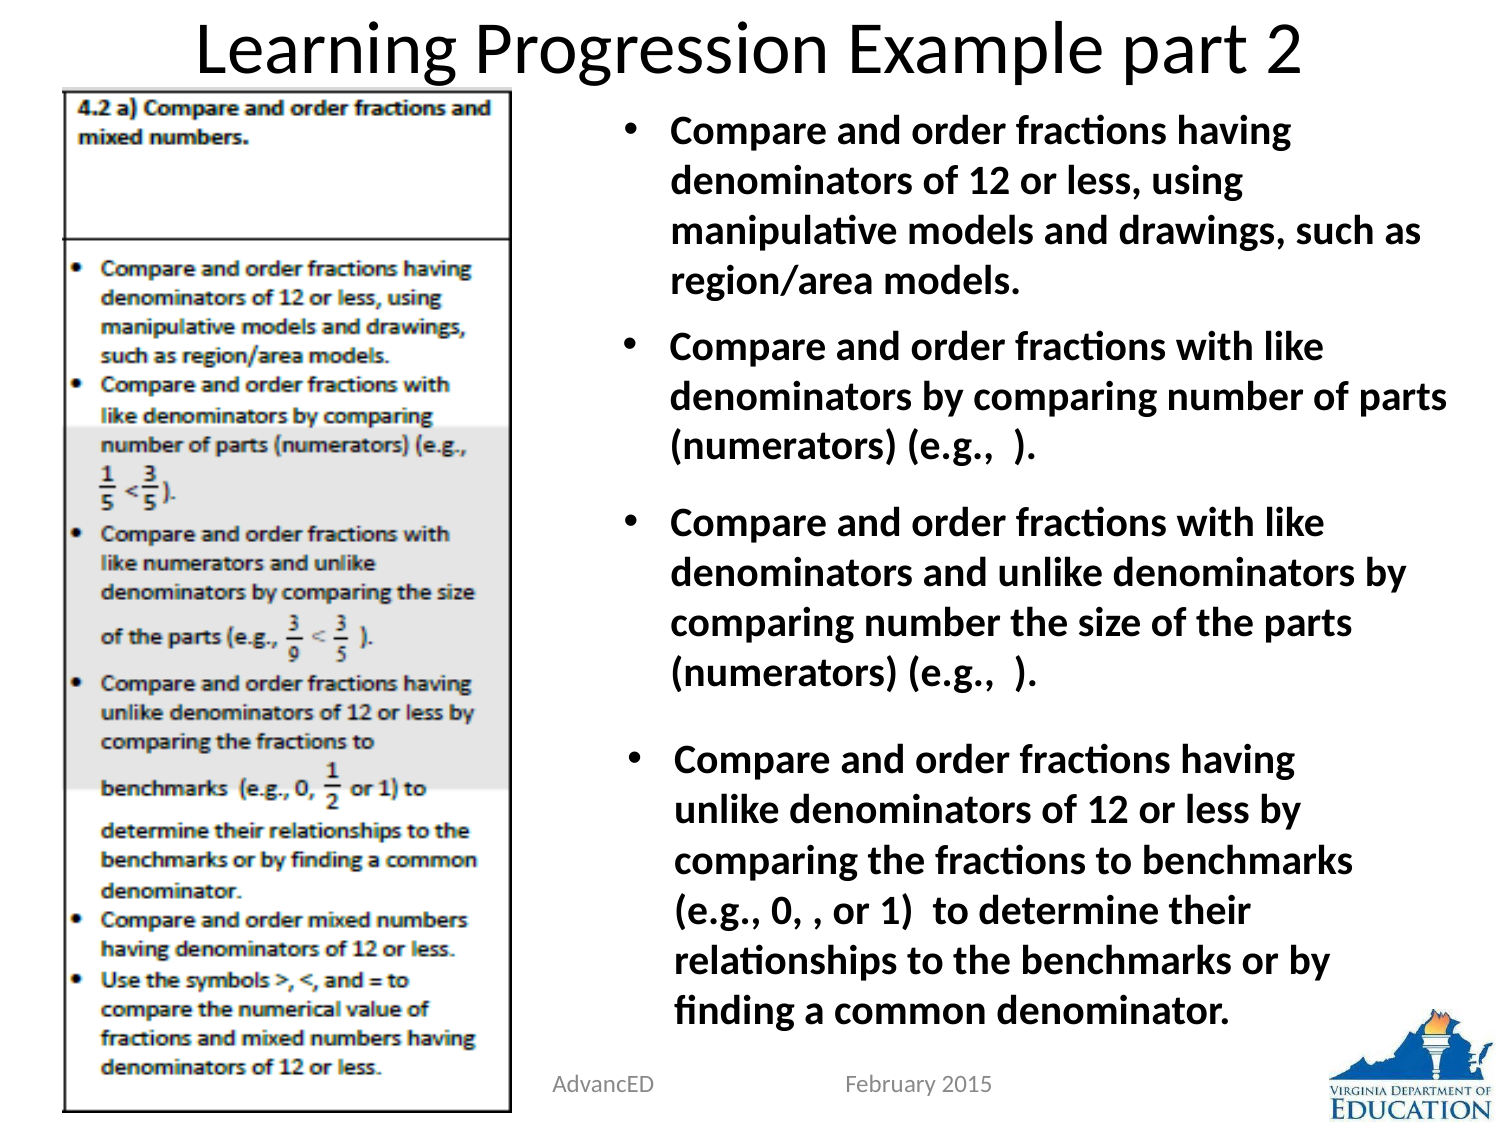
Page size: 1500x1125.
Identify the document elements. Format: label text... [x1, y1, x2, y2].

title Learning Progression Example part 2 [75, 0, 1425, 138]
text_box Compare and order fractions having denominators of 12 or less, using manipulative models and drawings, such as region/area models. [608, 95, 1469, 311]
picture [62, 87, 512, 1113]
picture [1329, 1009, 1496, 1122]
